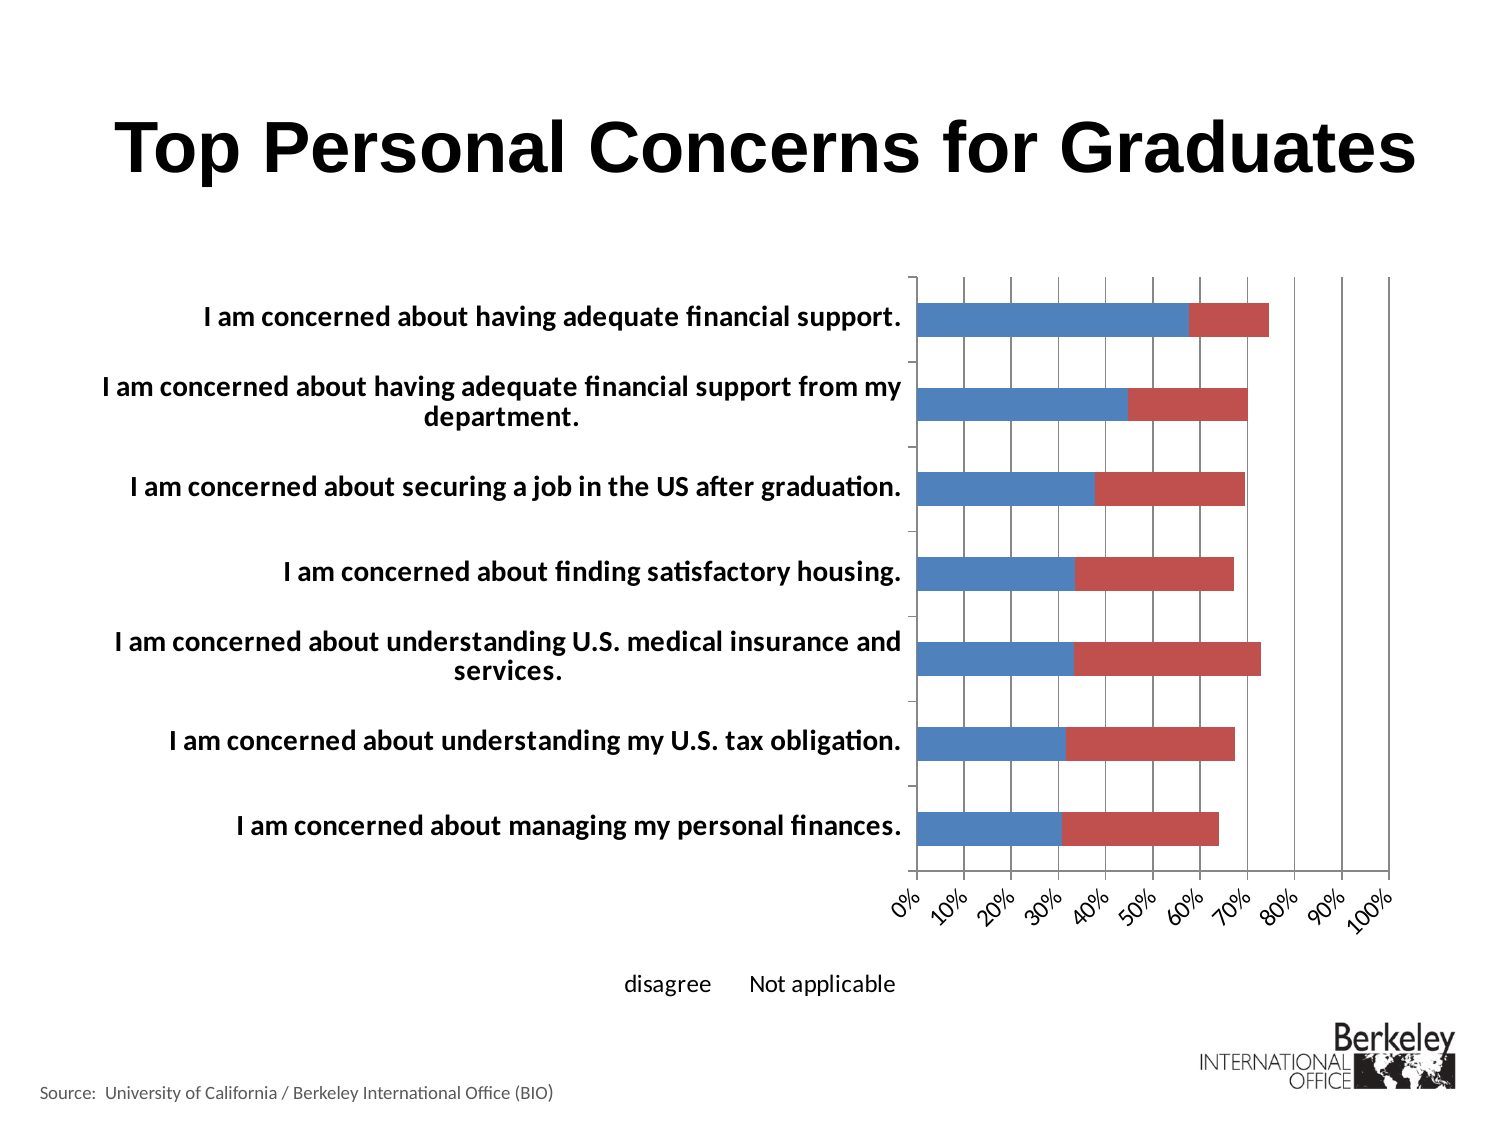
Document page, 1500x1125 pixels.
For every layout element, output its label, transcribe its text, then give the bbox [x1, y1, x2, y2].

text_box Source: University of California / Berkeley International Office (BIO) [24, 1071, 575, 1112]
picture [1187, 1019, 1469, 1096]
text_box Top Personal Concerns for Graduates [91, 49, 1442, 237]
chart [74, 262, 1426, 1006]
